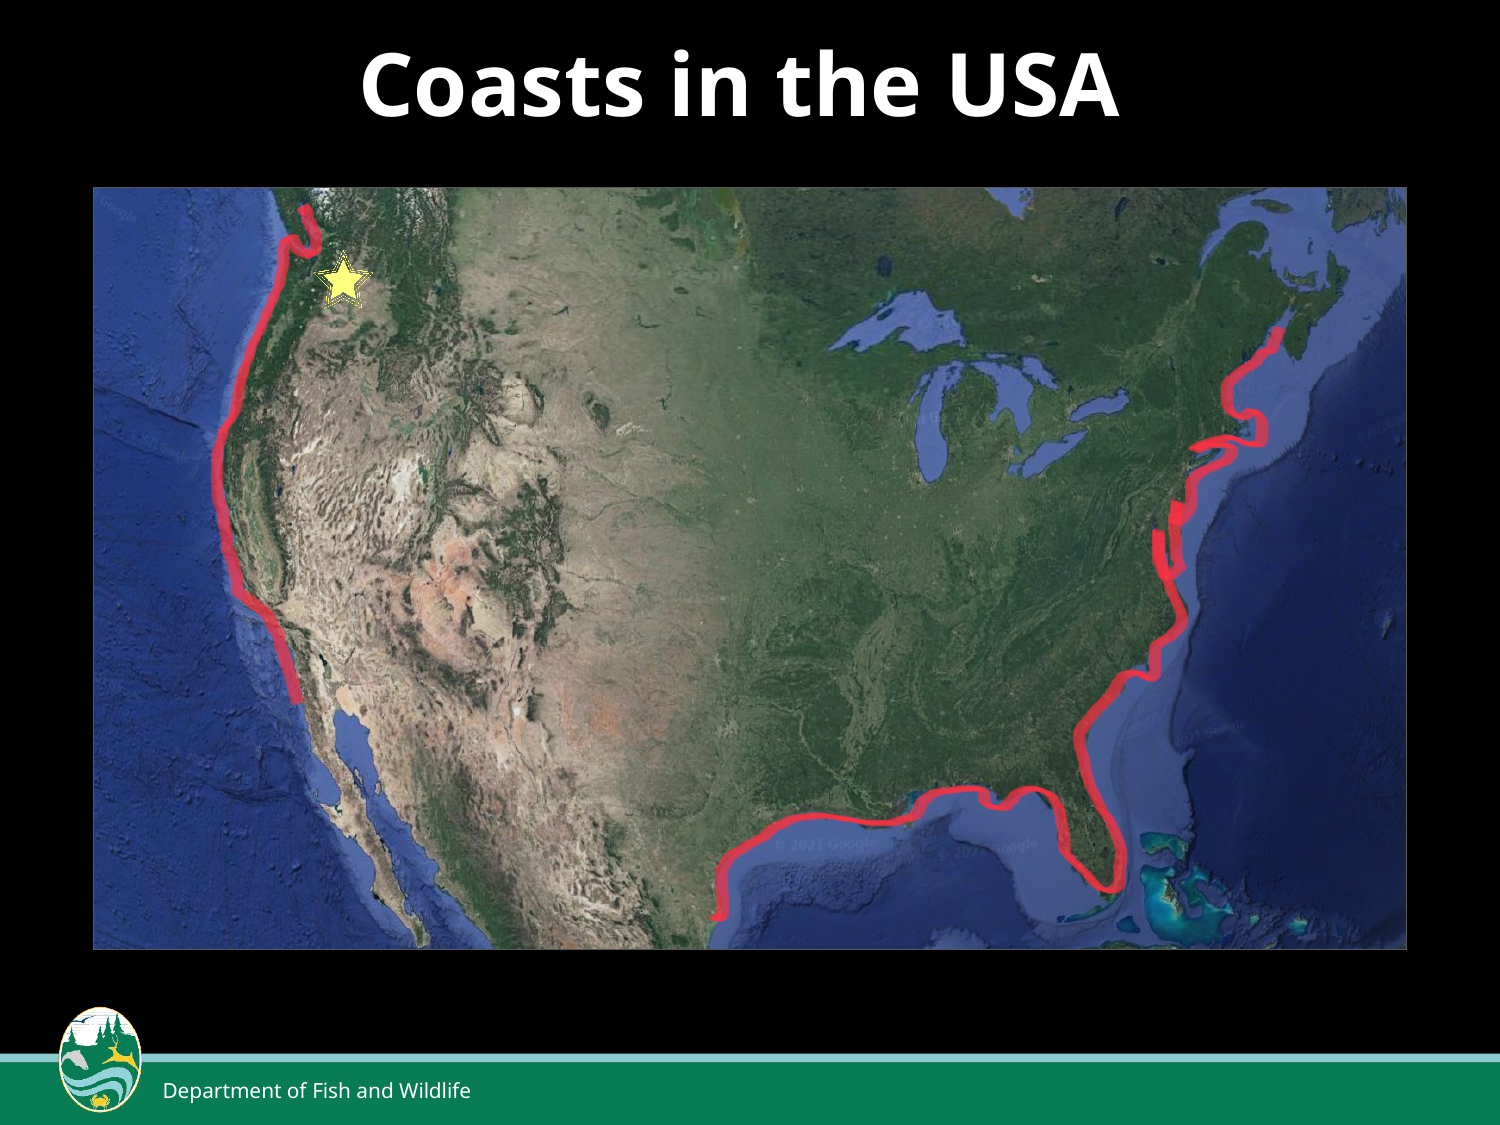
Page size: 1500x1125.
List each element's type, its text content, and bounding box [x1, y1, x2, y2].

picture [56, 1004, 144, 1114]
title Coasts in the USA [343, 6, 1500, 157]
picture [93, 187, 1407, 951]
